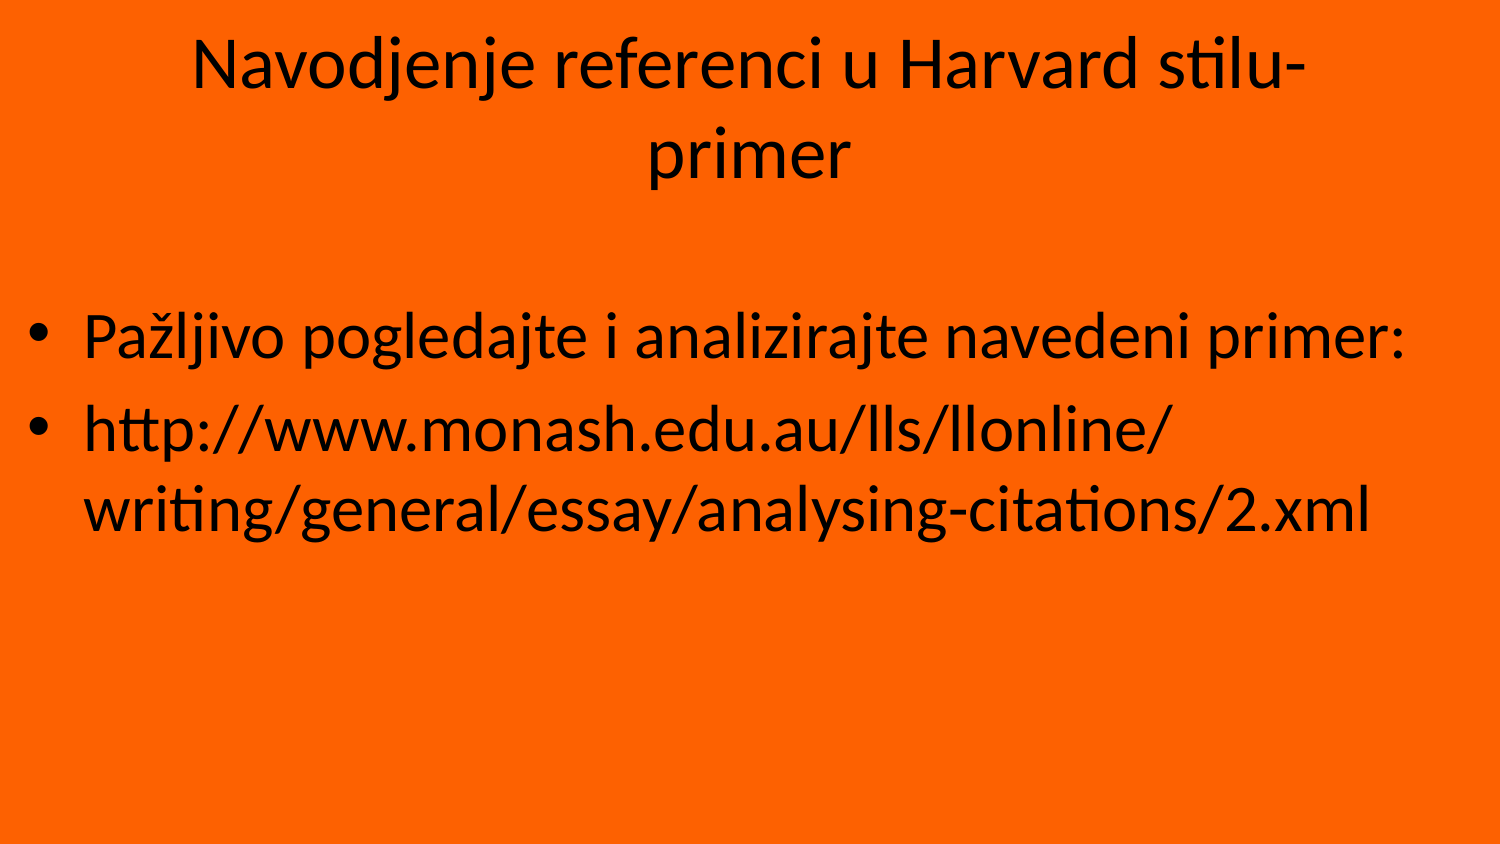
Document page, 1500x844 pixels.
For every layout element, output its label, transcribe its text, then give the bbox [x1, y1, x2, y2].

title Navodjenje referenci u Harvard stilu-primer [74, 33, 1426, 175]
list Pažljivo pogledajte i analizirajte navedeni primer: http://www.monash.edu.au/lls/llonline/writing/general/essay/analysing-citations/2.xml [12, 284, 1426, 754]
